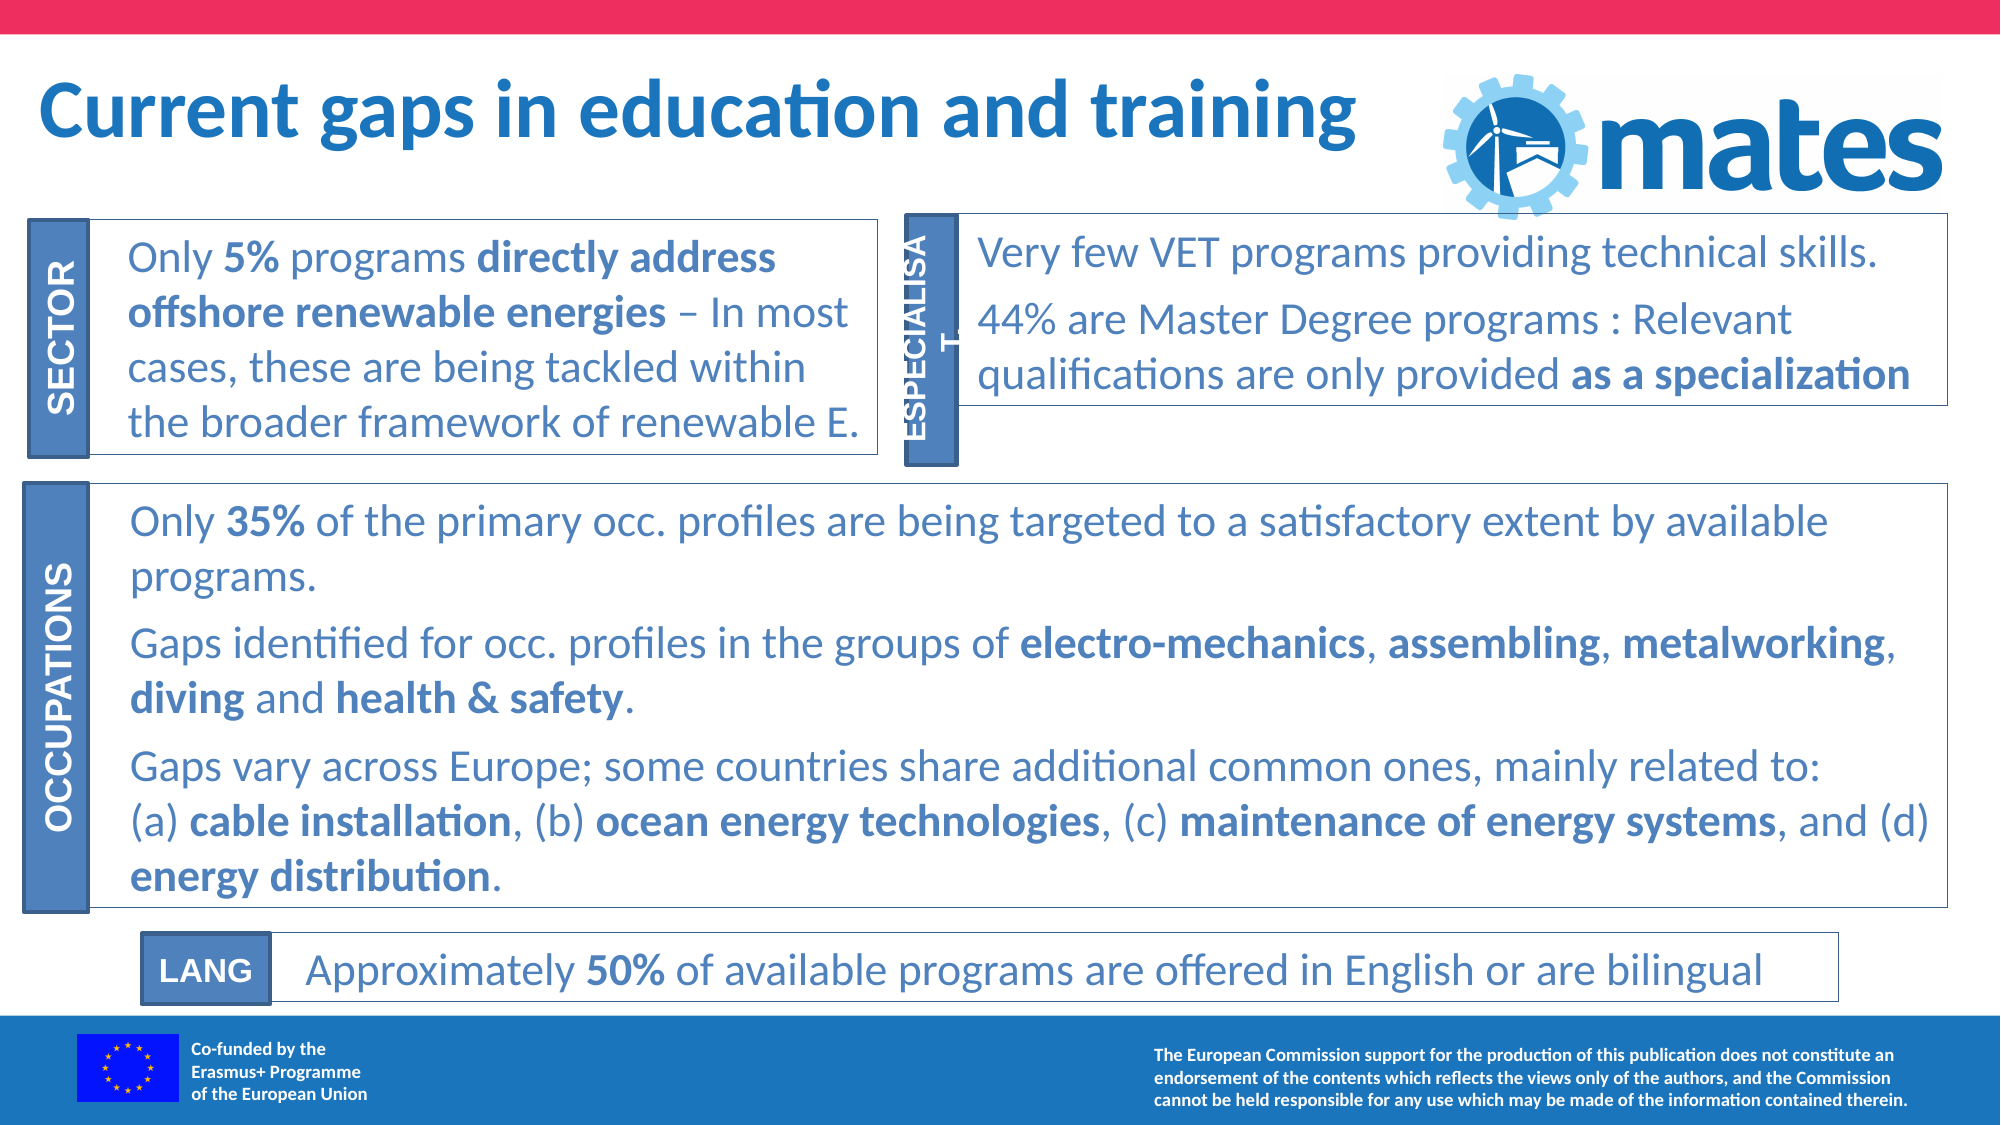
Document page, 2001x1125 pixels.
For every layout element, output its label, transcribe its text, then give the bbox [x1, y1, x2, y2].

text_box LANG [140, 931, 272, 1006]
picture [77, 1034, 179, 1102]
text_box ESPECIALISAT. [904, 213, 959, 467]
text_box Only 35% of the primary occ. profiles are being targeted to a satisfactory extent by available programs. Gaps identified for occ. profiles in the groups of electro-mechanics, assembling, metalworking, diving and health & safety. Gaps vary across Europe; some countries share additional common ones, mainly related to: (a) cable installation, (b) ocean energy technologies, (c) maintenance of energy systems, and (d) energy distribution. [90, 483, 1948, 908]
picture [1443, 74, 1942, 213]
text_box Very few VET programs providing technical skills. 44% are Master Degree programs : Relevant qualifications are only provided as a specialization [959, 213, 1948, 406]
text_box Only 5% programs directly address offshore renewable energies – In most cases, these are being tackled within the broader framework of renewable E. [90, 219, 878, 455]
text_box OCCUPATIONS [22, 481, 90, 914]
text_box SECTOR [27, 218, 90, 459]
text_box Current gaps in education and training [24, 46, 1545, 141]
text_box Approximately 50% of available programs are offered in English or are bilingual [272, 932, 1839, 1002]
